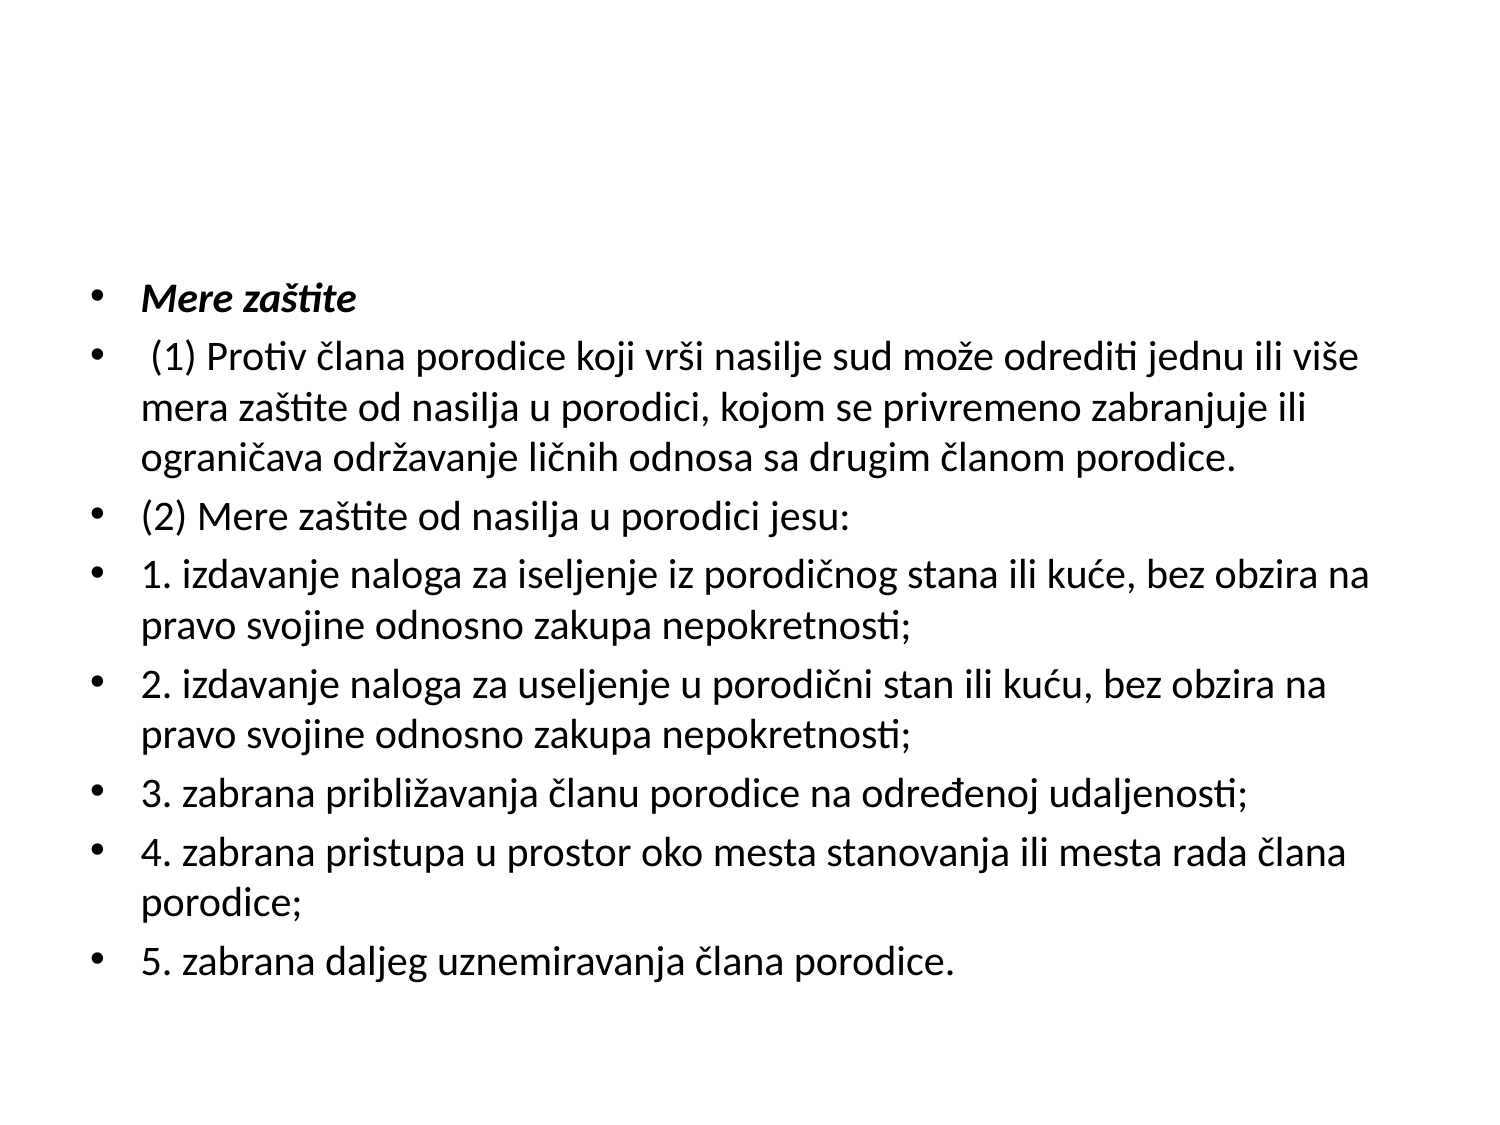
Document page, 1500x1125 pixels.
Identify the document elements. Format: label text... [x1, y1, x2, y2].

list Mere zaštite (1) Protiv člana porodice koji vrši nasilje sud može odrediti jednu ili više mera zaštite od nasilja u porodici, kojom se privremeno zabranjuje ili ograničava održavanje ličnih odnosa sa drugim članom porodice. (2) Mere zaštite od nasilja u porodici jesu: 1. izdavanje naloga za iseljenje iz porodičnog stana ili kuće, bez obzira na pravo svojine odnosno zakupa nepokretnosti; 2. izdavanje naloga za useljenje u porodični stan ili kuću, bez obzira na pravo svojine odnosno zakupa nepokretnosti; 3. zabrana približavanja članu porodice na određenoj udaljenosti; 4. zabrana pristupa u prostor oko mesta stanovanja ili mesta rada člana porodice; 5. zabrana daljeg uznemiravanja člana porodice. [75, 262, 1425, 1005]
